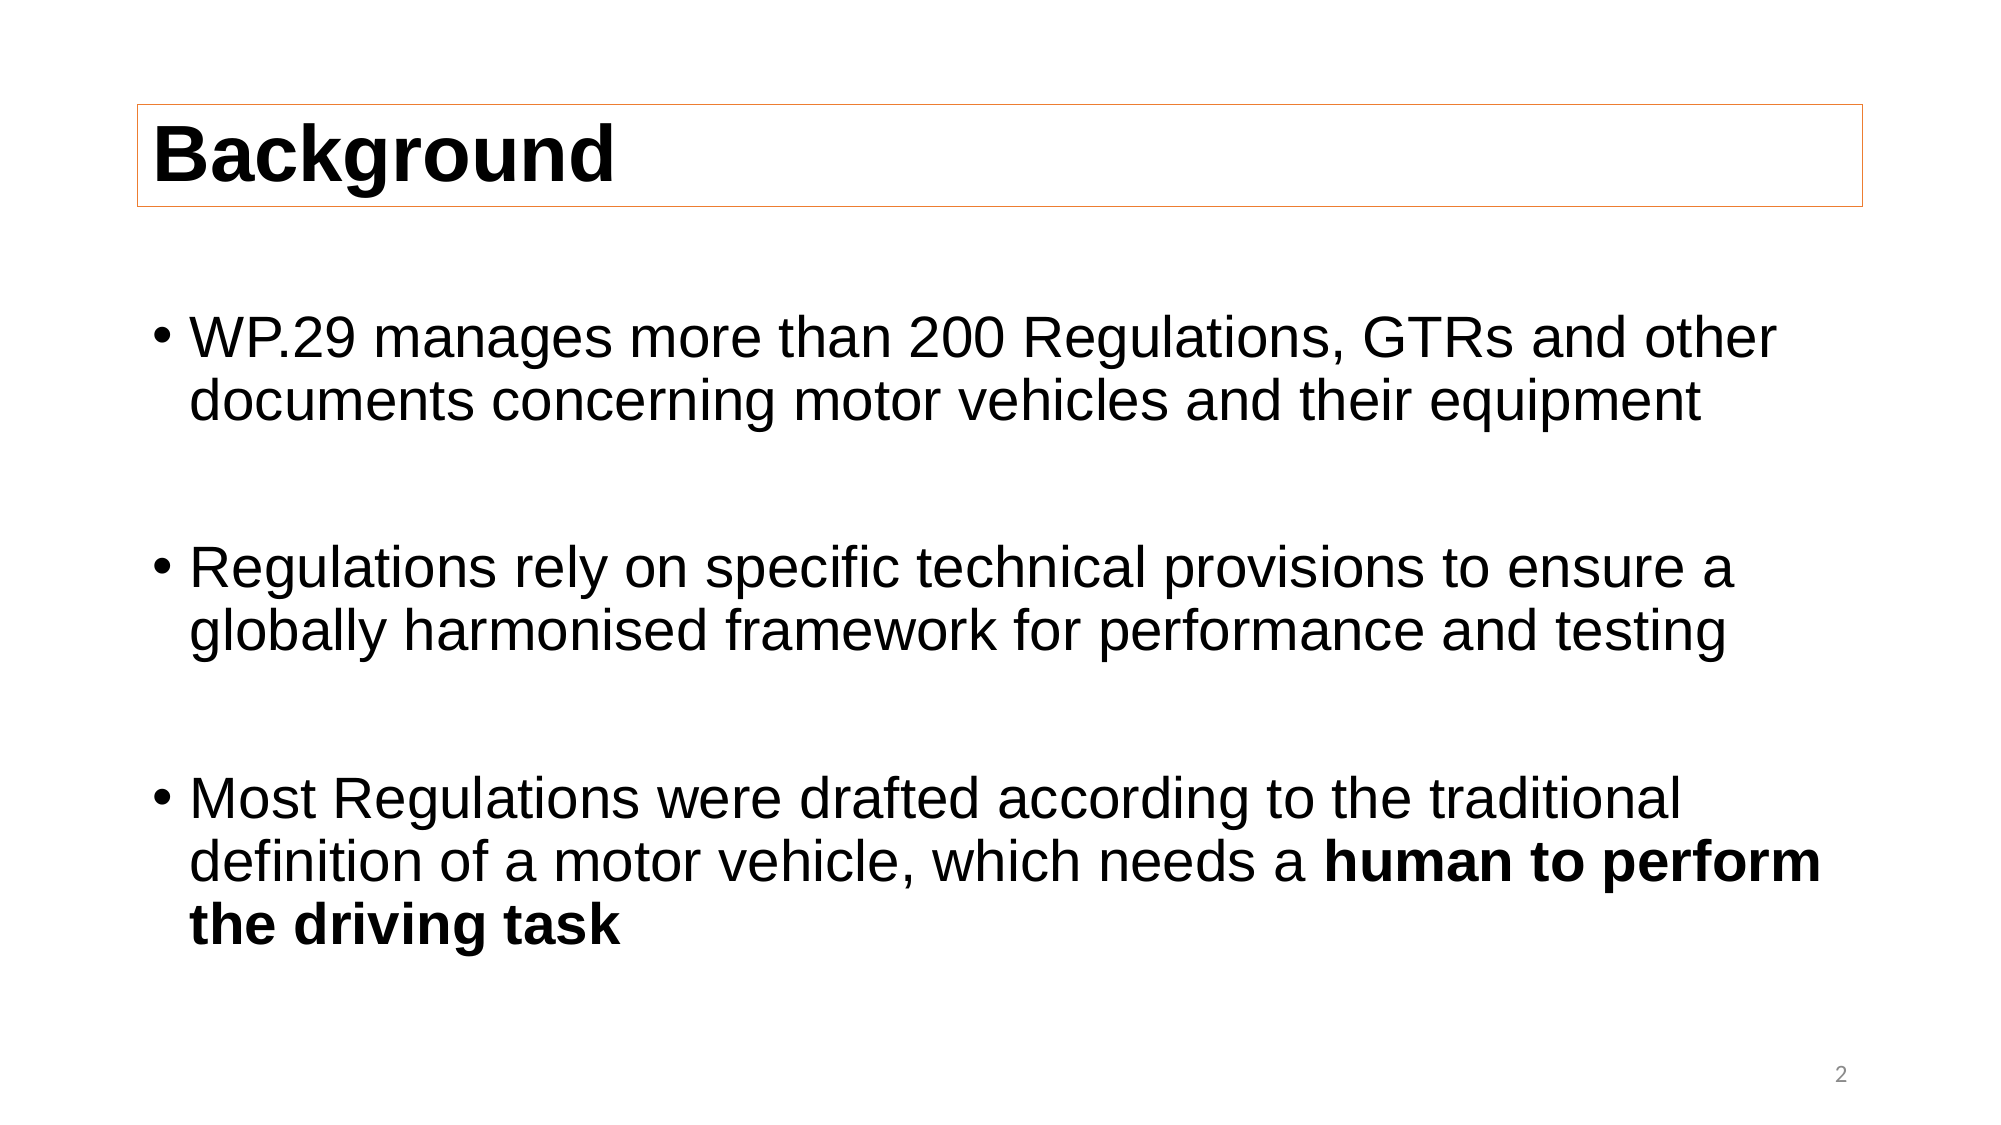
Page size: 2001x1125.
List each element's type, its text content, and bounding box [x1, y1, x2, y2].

slide_number 2 [1412, 1042, 1863, 1103]
list WP.29 manages more than 200 Regulations, GTRs and other documents concerning motor vehicles and their equipment Regulations rely on specific technical provisions to ensure a globally harmonised framework for performance and testing Most Regulations were drafted according to the traditional definition of a motor vehicle, which needs a human to perform the driving task [137, 299, 1863, 1014]
title Background [137, 104, 1863, 207]
